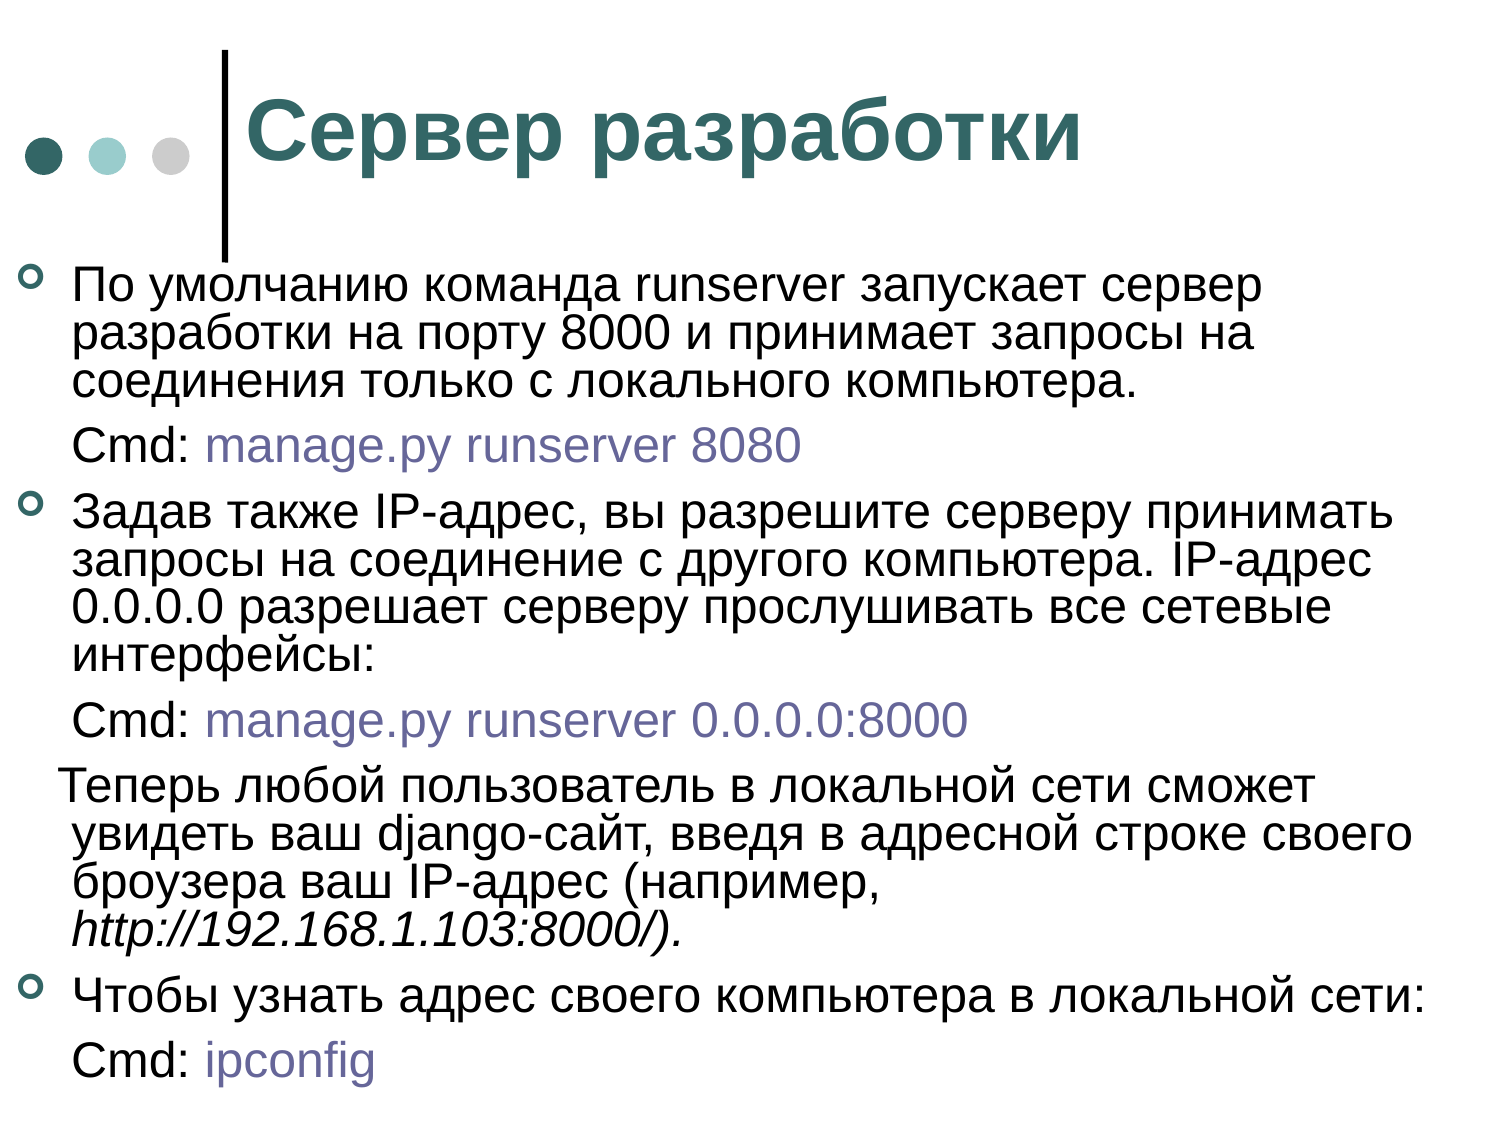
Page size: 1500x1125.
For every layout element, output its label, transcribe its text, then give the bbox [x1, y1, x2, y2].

list По умолчанию команда runserver запускает сервер разработки на порту 8000 и принимает запросы на соединения только с локального компьютера. Cmd: manage.py runserver 8080 Задав также IP-адрес, вы разрешите серверу принимать запросы на соединение с другого компьютера. IP-адрес 0.0.0.0 разрешает серверу прослушивать все сетевые интерфейсы: Cmd: manage.py runserver 0.0.0.0:8000 Теперь любой пользователь в локальной сети сможет увидеть ваш django-сайт, введя в адресной строке своего броузера ваш IP-адрес (например, http://192.168.1.103:8000/). Чтобы узнать адрес своего компьютера в локальной сети: Cmd: ipconfig [0, 255, 1500, 1102]
title Сервер разработки [229, 0, 1381, 251]
